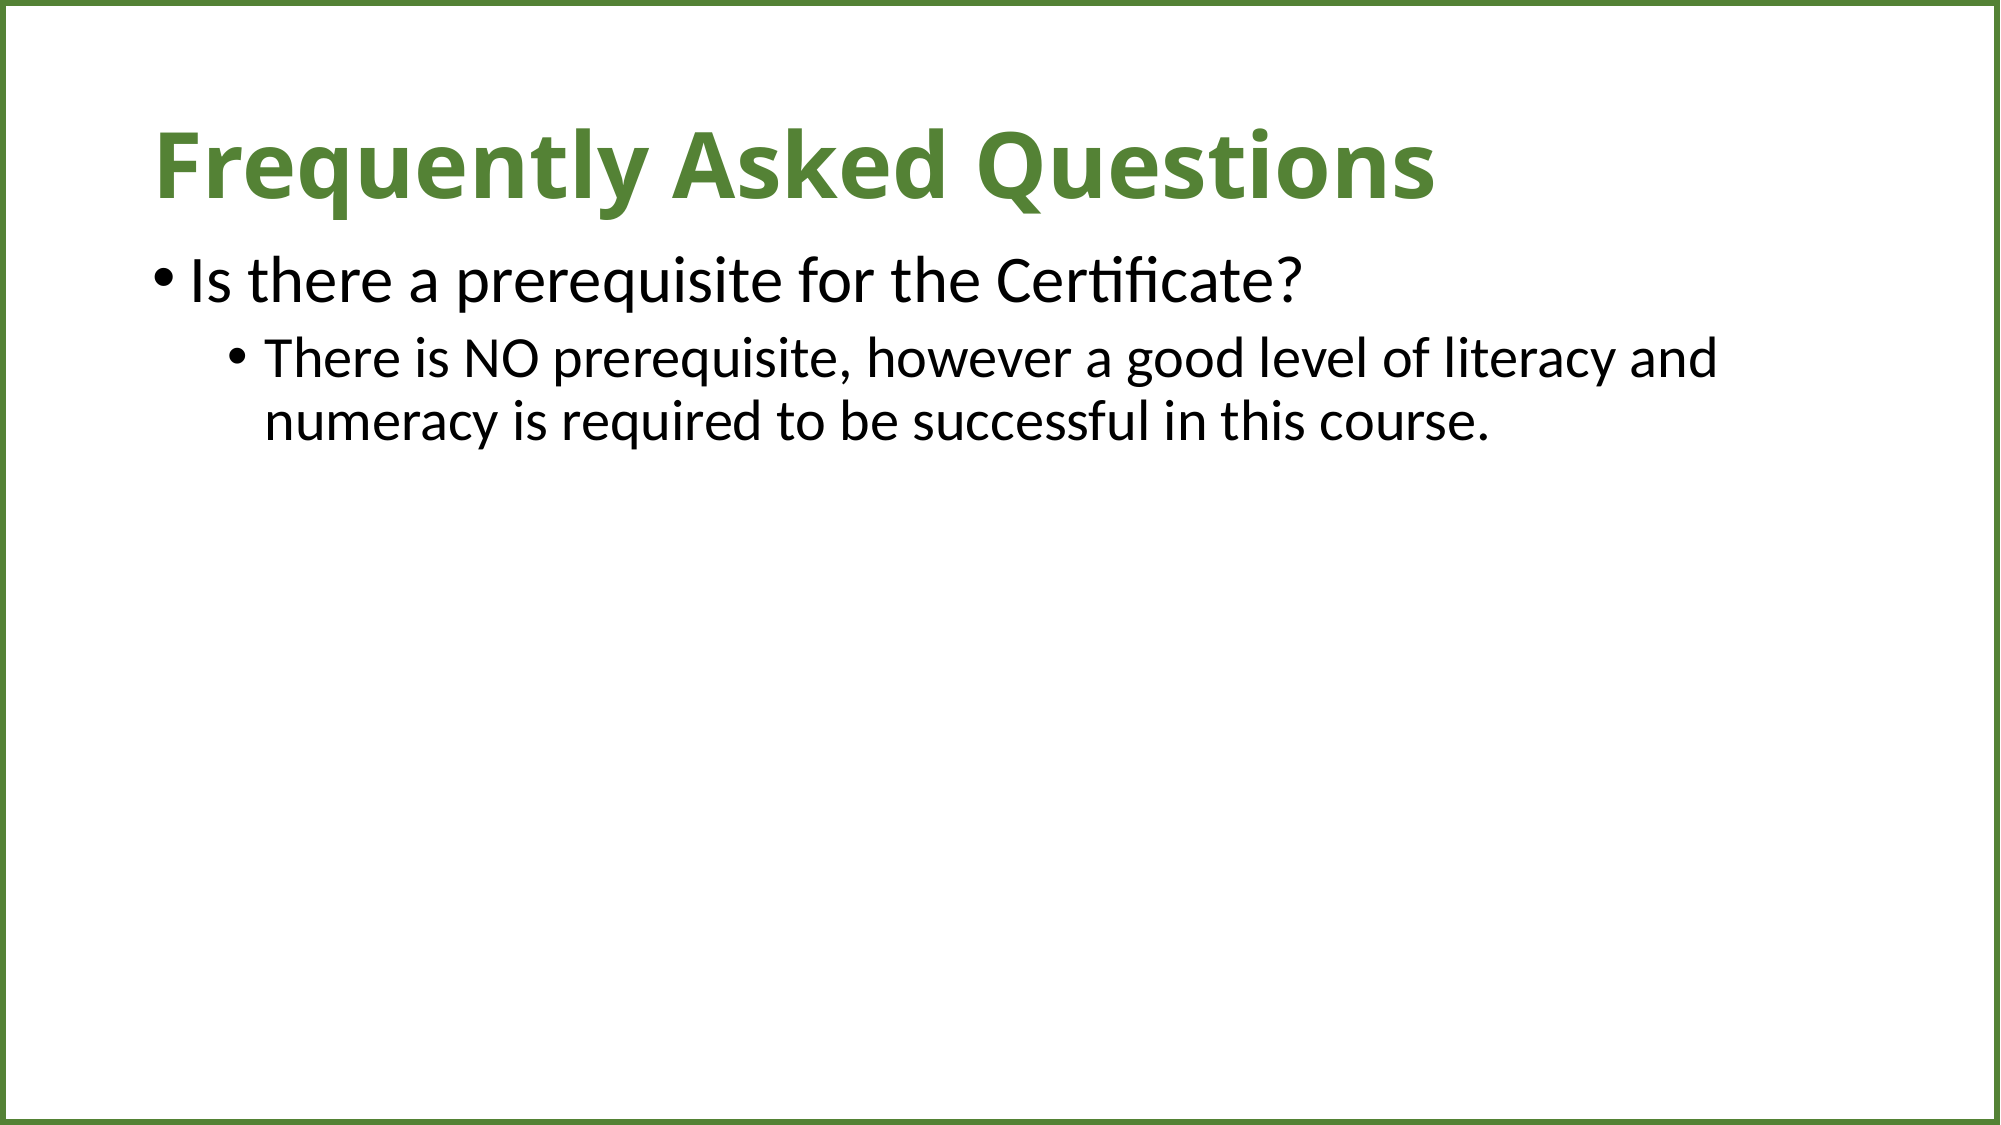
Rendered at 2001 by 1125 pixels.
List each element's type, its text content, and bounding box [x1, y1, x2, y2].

title Frequently Asked Questions [137, 59, 1863, 237]
table_header [6, 6, 1994, 1119]
list Is there a prerequisite for the Certificate? There is NO prerequisite, however a good level of literacy and numeracy is required to be successful in this course. [137, 237, 1863, 1014]
